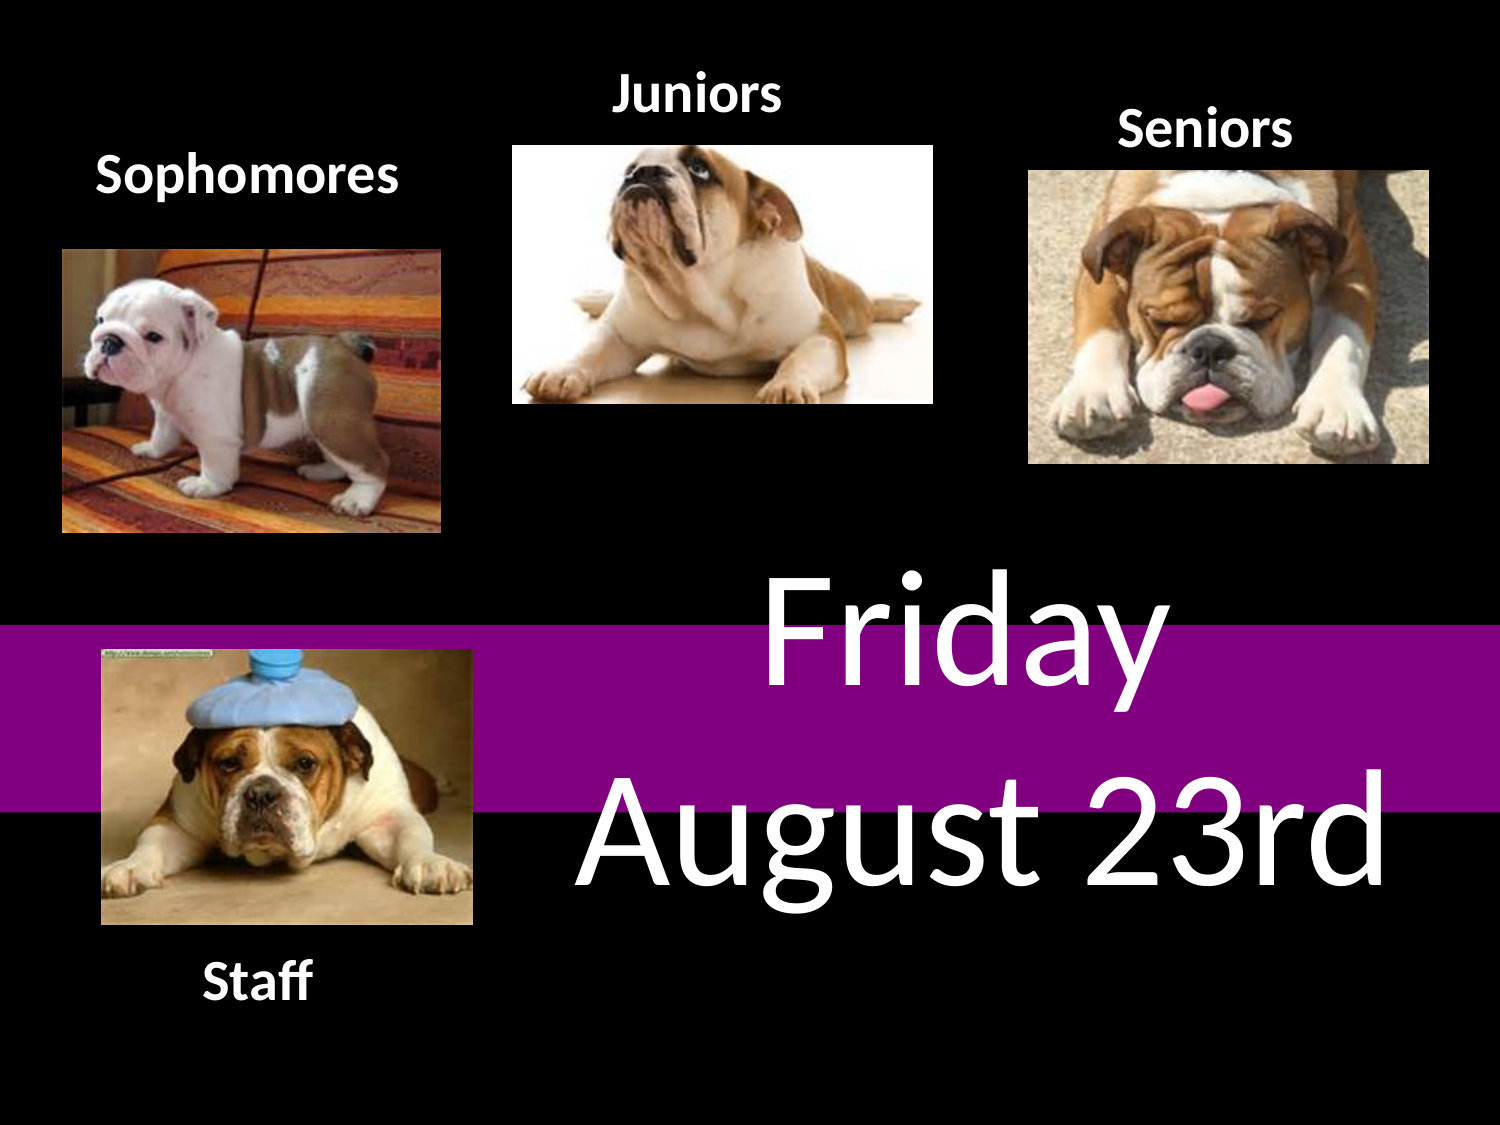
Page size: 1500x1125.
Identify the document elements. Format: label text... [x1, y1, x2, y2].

picture [62, 249, 442, 534]
text_box Seniors [1102, 81, 1416, 167]
text_box Staff [187, 934, 499, 1020]
picture [512, 145, 933, 404]
picture [101, 649, 473, 926]
picture [1027, 169, 1429, 465]
text_box Sophomores [80, 127, 456, 213]
text_box Juniors [597, 46, 886, 132]
title Friday August 23rd [0, 624, 1500, 813]
